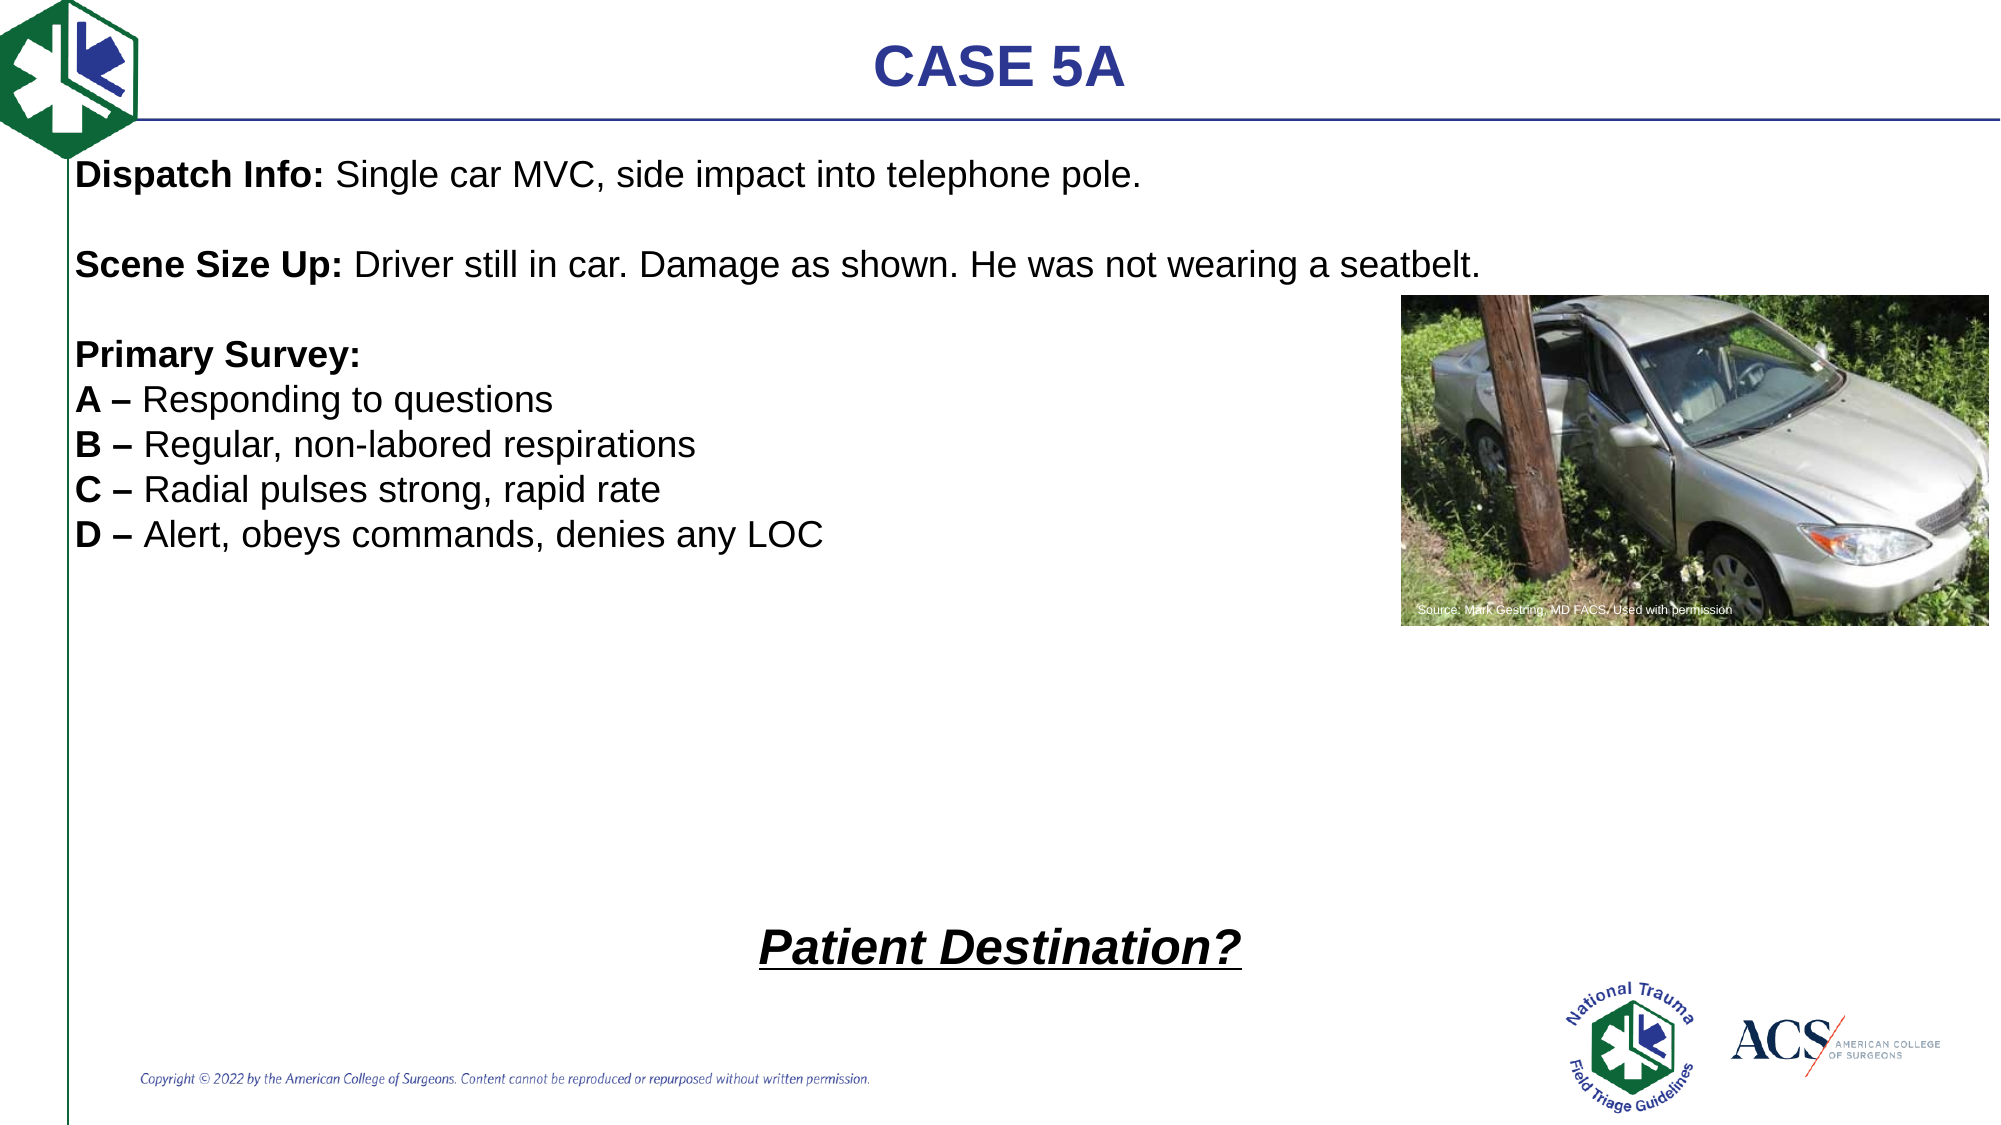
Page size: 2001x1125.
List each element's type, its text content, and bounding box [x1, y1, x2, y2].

picture [1401, 295, 1989, 626]
text_box Dispatch Info: Single car MVC, side impact into telephone pole. Scene Size Up: Driver still in car. Damage as shown. He was not wearing a seatbelt. Primary Survey: A – Responding to questions B – Regular, non-labored respirations C – Radial pulses strong, rapid rate D – Alert, obeys commands, denies any LOC Patient Destination? [59, 142, 1943, 983]
list Case 5A [0, 20, 2000, 120]
